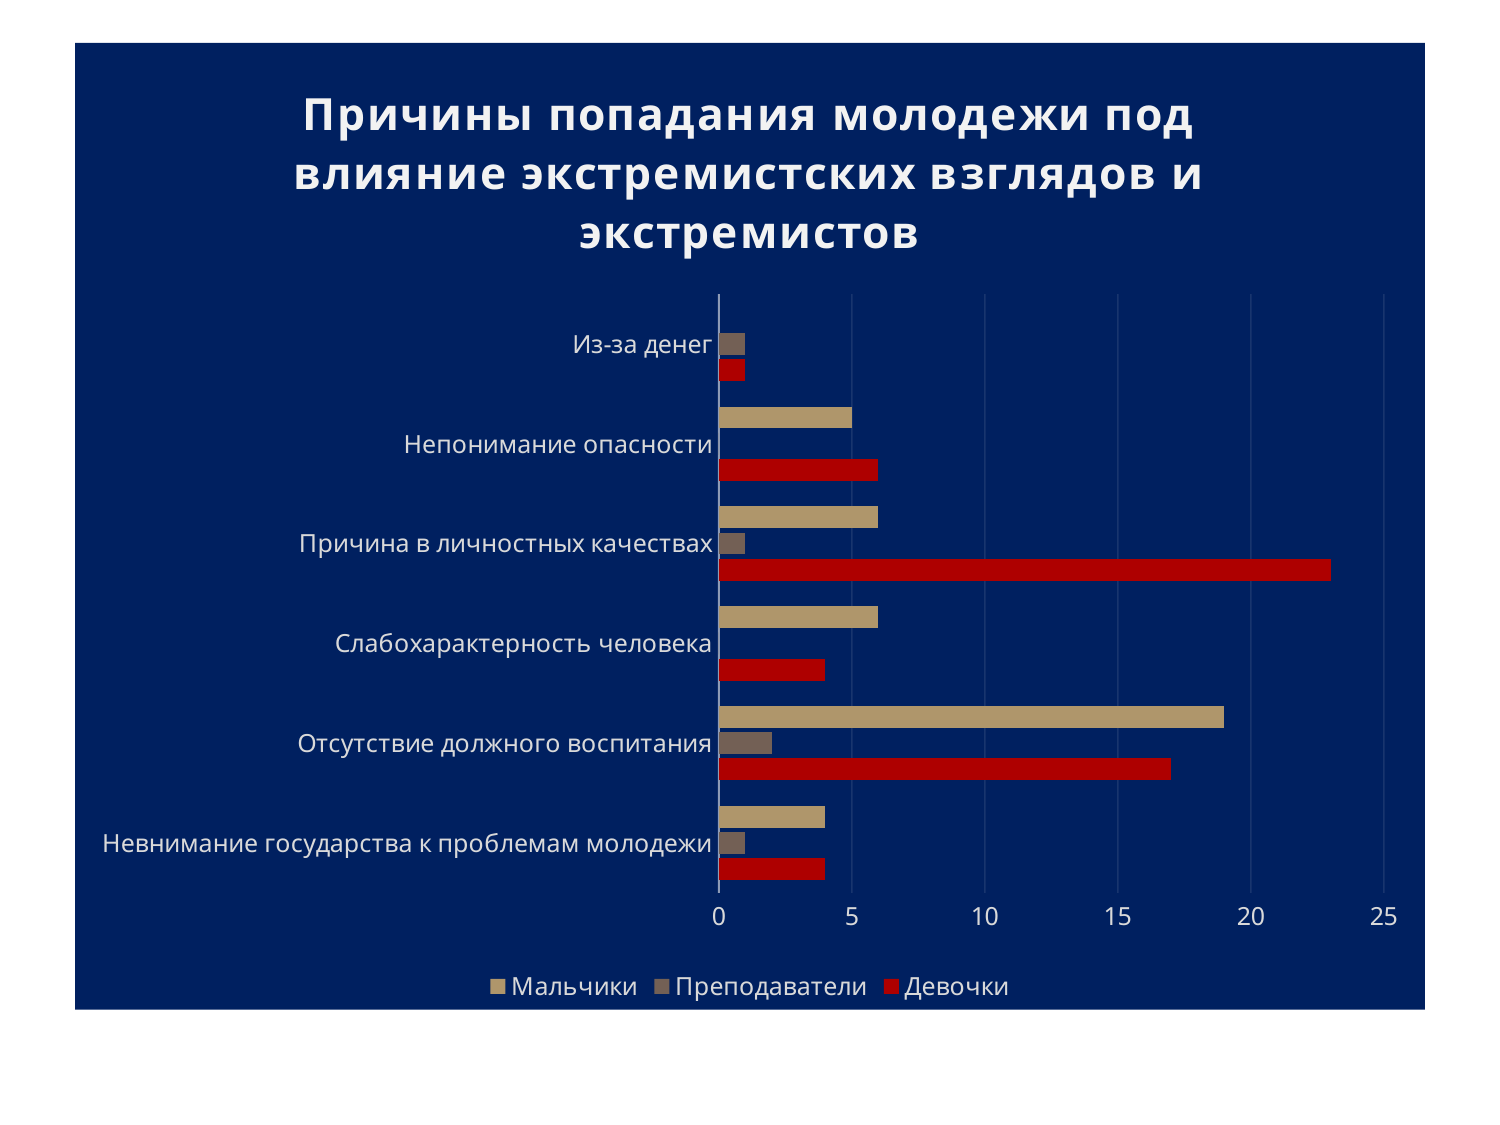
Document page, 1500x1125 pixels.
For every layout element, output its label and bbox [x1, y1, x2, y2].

chart [74, 42, 1426, 1011]
